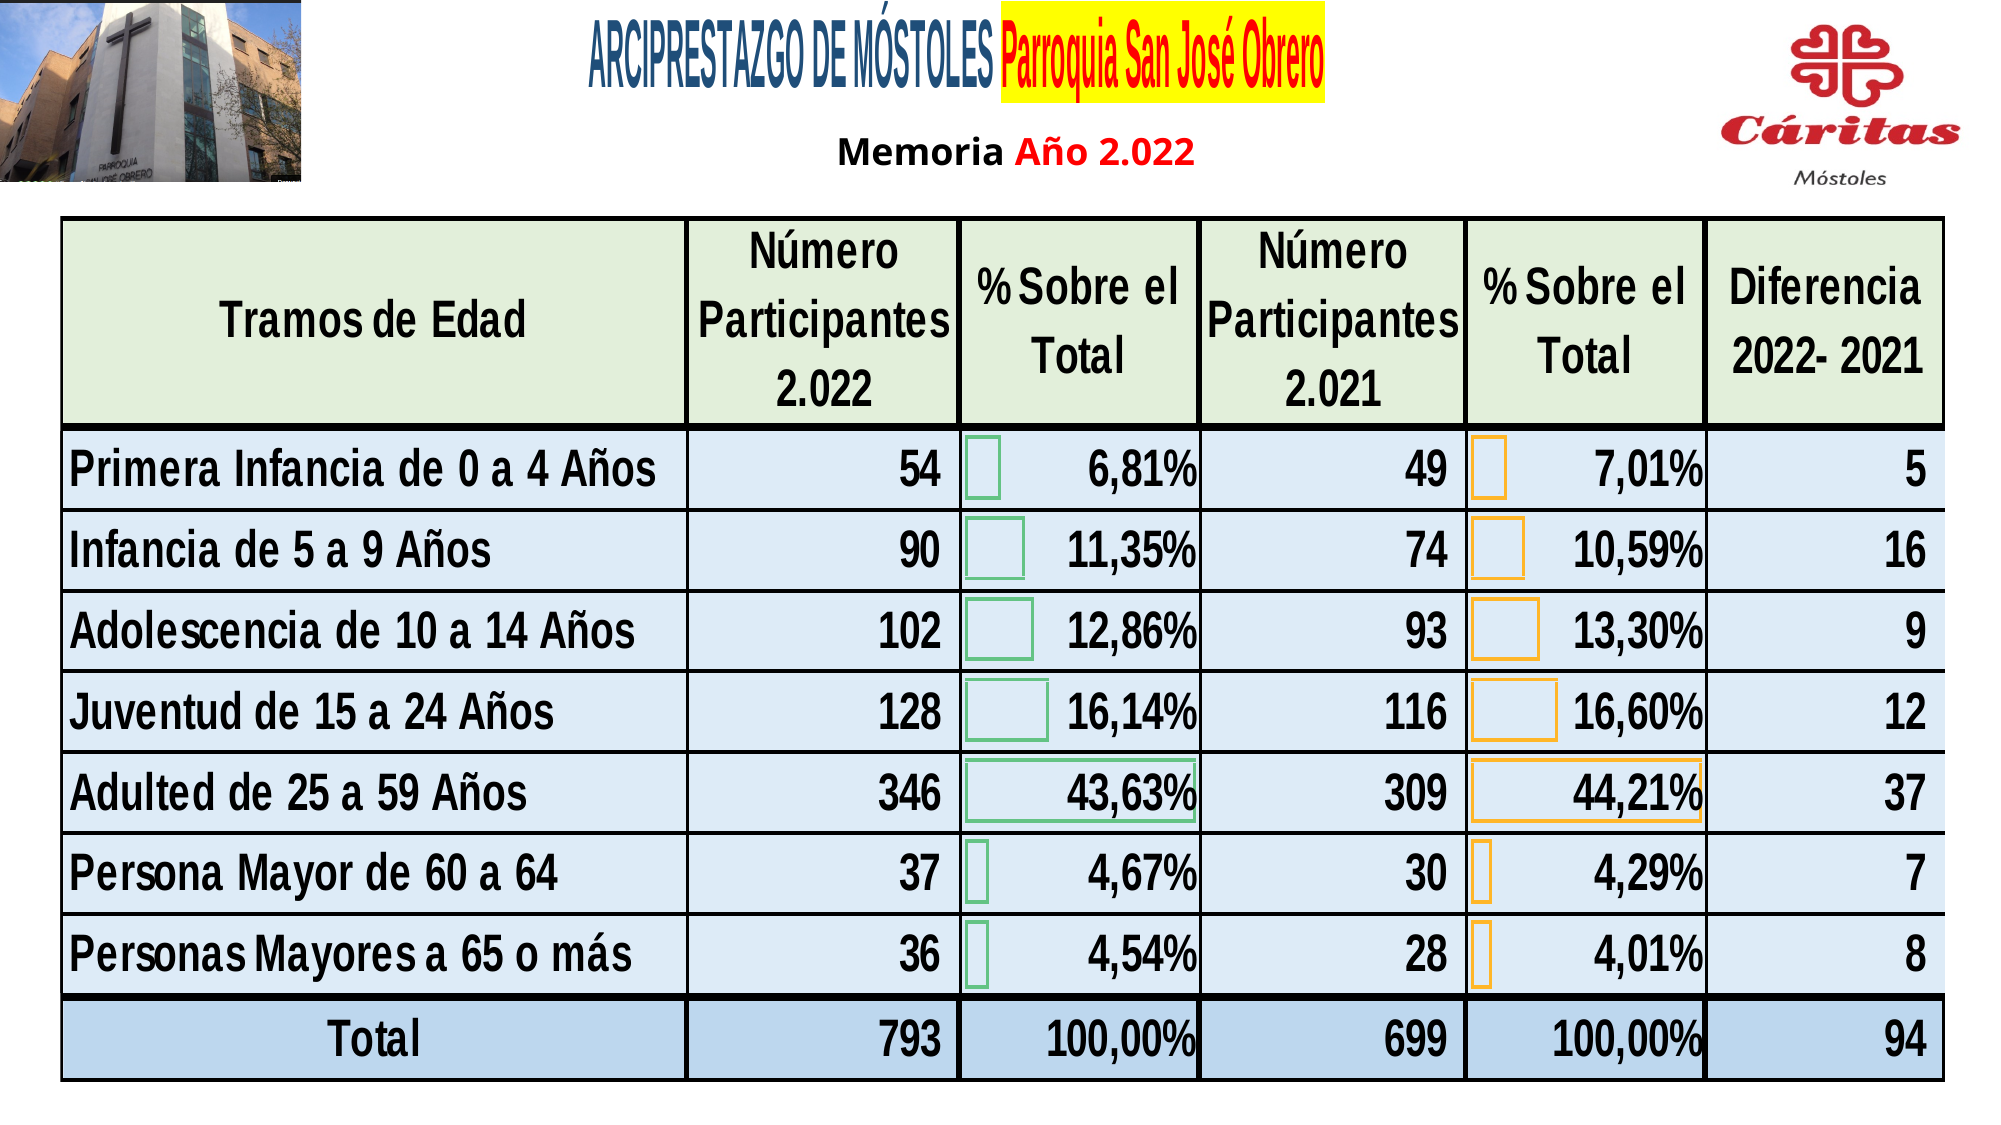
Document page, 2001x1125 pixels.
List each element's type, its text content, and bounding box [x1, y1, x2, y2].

picture [0, 0, 302, 182]
text_box Memoria Año 2.022 [821, 117, 1210, 181]
picture [588, 0, 1332, 103]
picture [60, 0, 2000, 1086]
